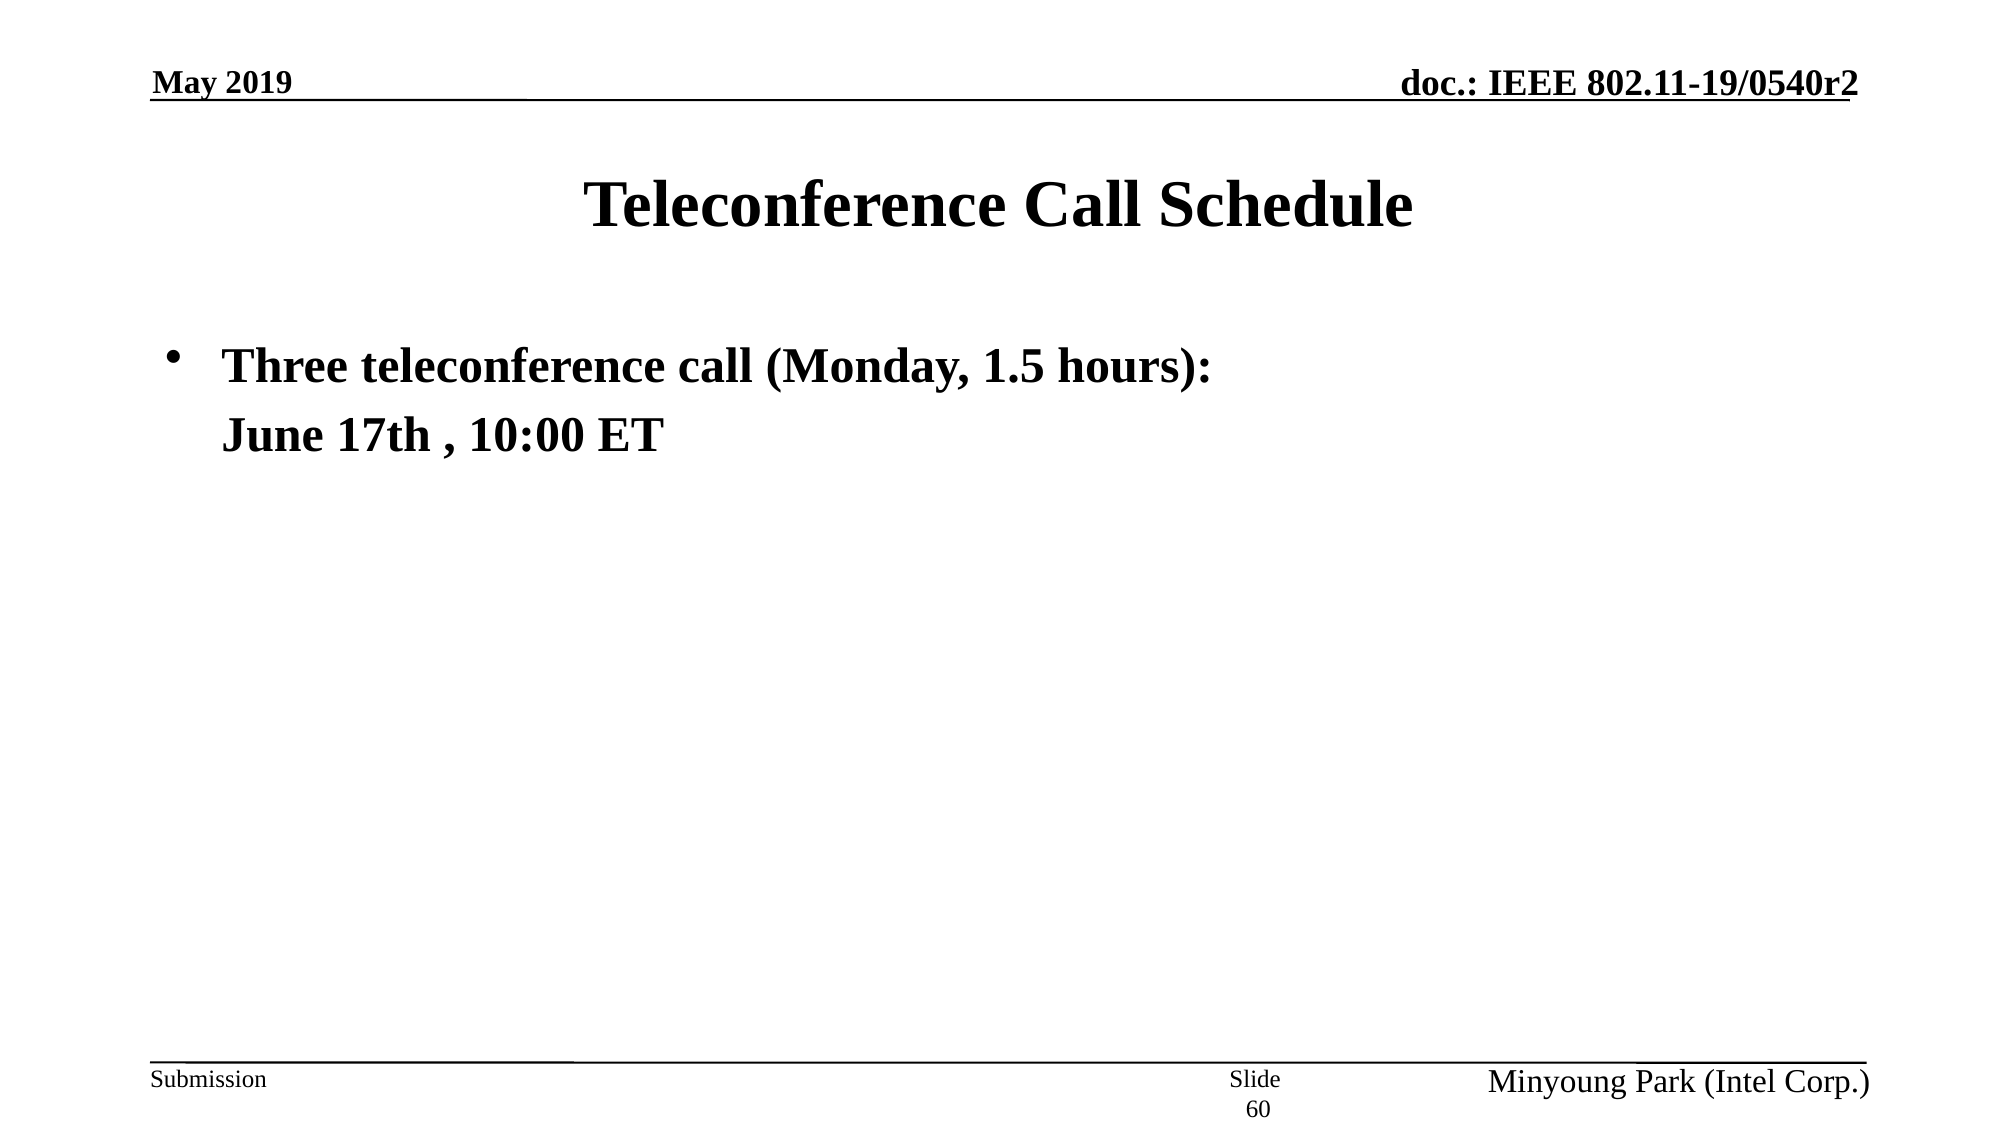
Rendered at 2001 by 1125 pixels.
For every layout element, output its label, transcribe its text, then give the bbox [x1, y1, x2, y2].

slide_number Slide 60 [1222, 1061, 1295, 1093]
list Three teleconference call (Monday, 1.5 hours): June 17th , 10:00 ET [149, 324, 1850, 1000]
footer Minyoung Park (Intel Corp.) [1437, 1059, 1872, 1091]
title Teleconference Call Schedule [149, 112, 1850, 288]
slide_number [152, 54, 373, 101]
